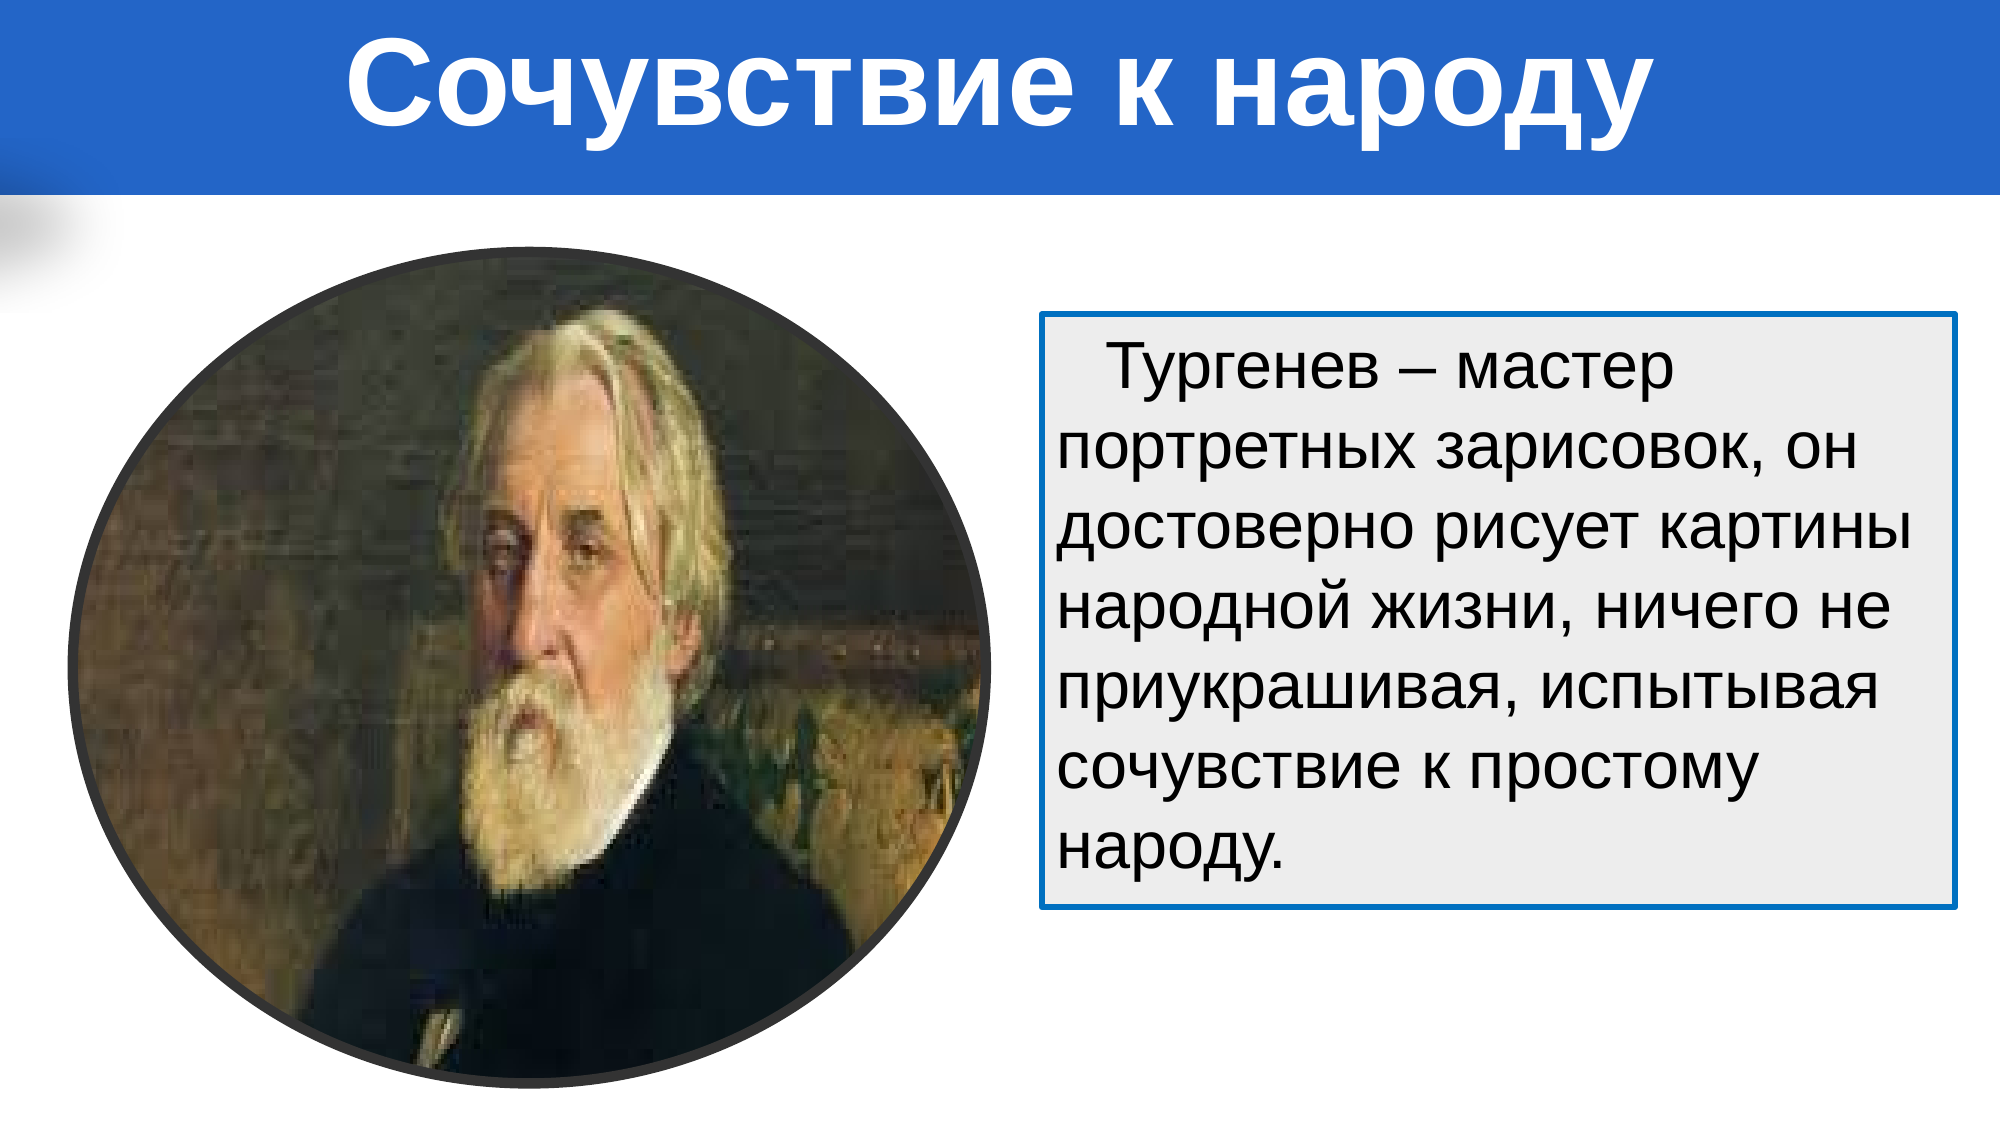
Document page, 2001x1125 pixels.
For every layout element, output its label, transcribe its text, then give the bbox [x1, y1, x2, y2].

text_box Сочувствие к народу [0, 0, 2000, 195]
subtitle Тургенев – мастер портретных зарисовок, он достоверно рисует картины народной жизни, ничего не приукрашивая, испытывая сочувствие к простому народу. [1041, 314, 1955, 908]
picture [72, 251, 986, 1084]
